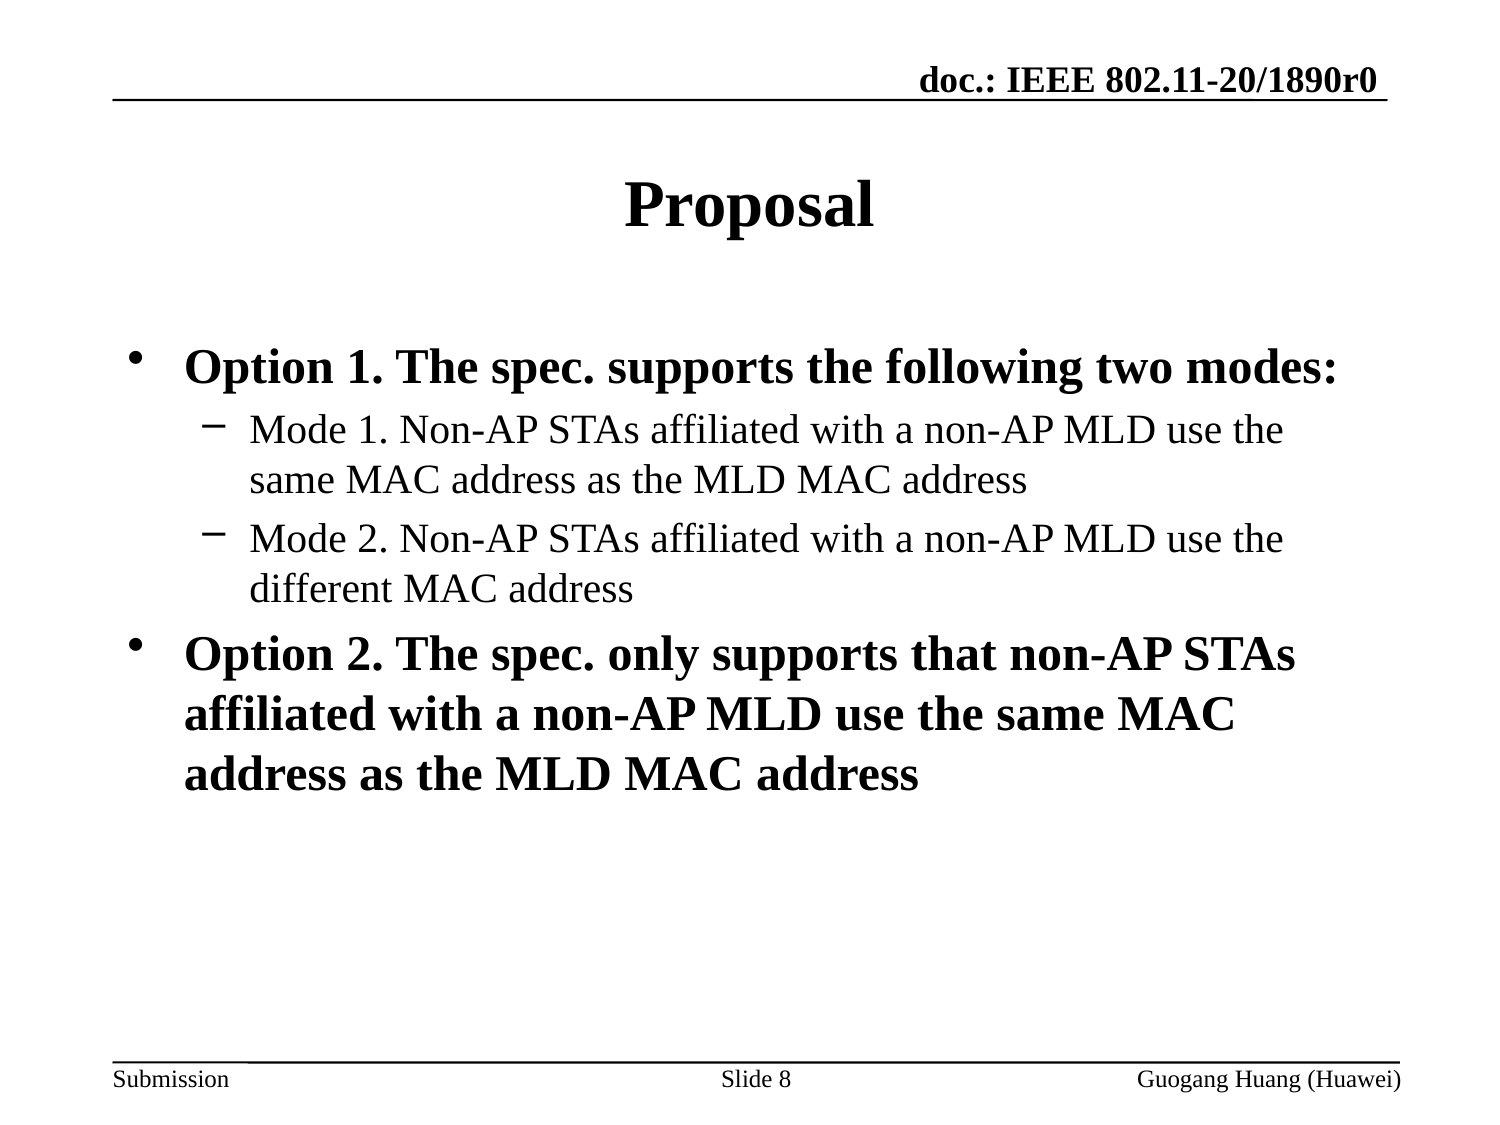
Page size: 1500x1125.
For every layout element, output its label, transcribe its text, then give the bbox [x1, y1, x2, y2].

list Option 1. The spec. supports the following two modes: Mode 1. Non-AP STAs affiliated with a non-AP MLD use the same MAC address as the MLD MAC address Mode 2. Non-AP STAs affiliated with a non-AP MLD use the different MAC address Option 2. The spec. only supports that non-AP STAs affiliated with a non-AP MLD use the same MAC address as the MLD MAC address [112, 326, 1388, 1002]
title Proposal [112, 112, 1388, 288]
footer Guogang Huang (Huawei) [1133, 1061, 1402, 1093]
slide_number Slide 8 [712, 1061, 800, 1093]
